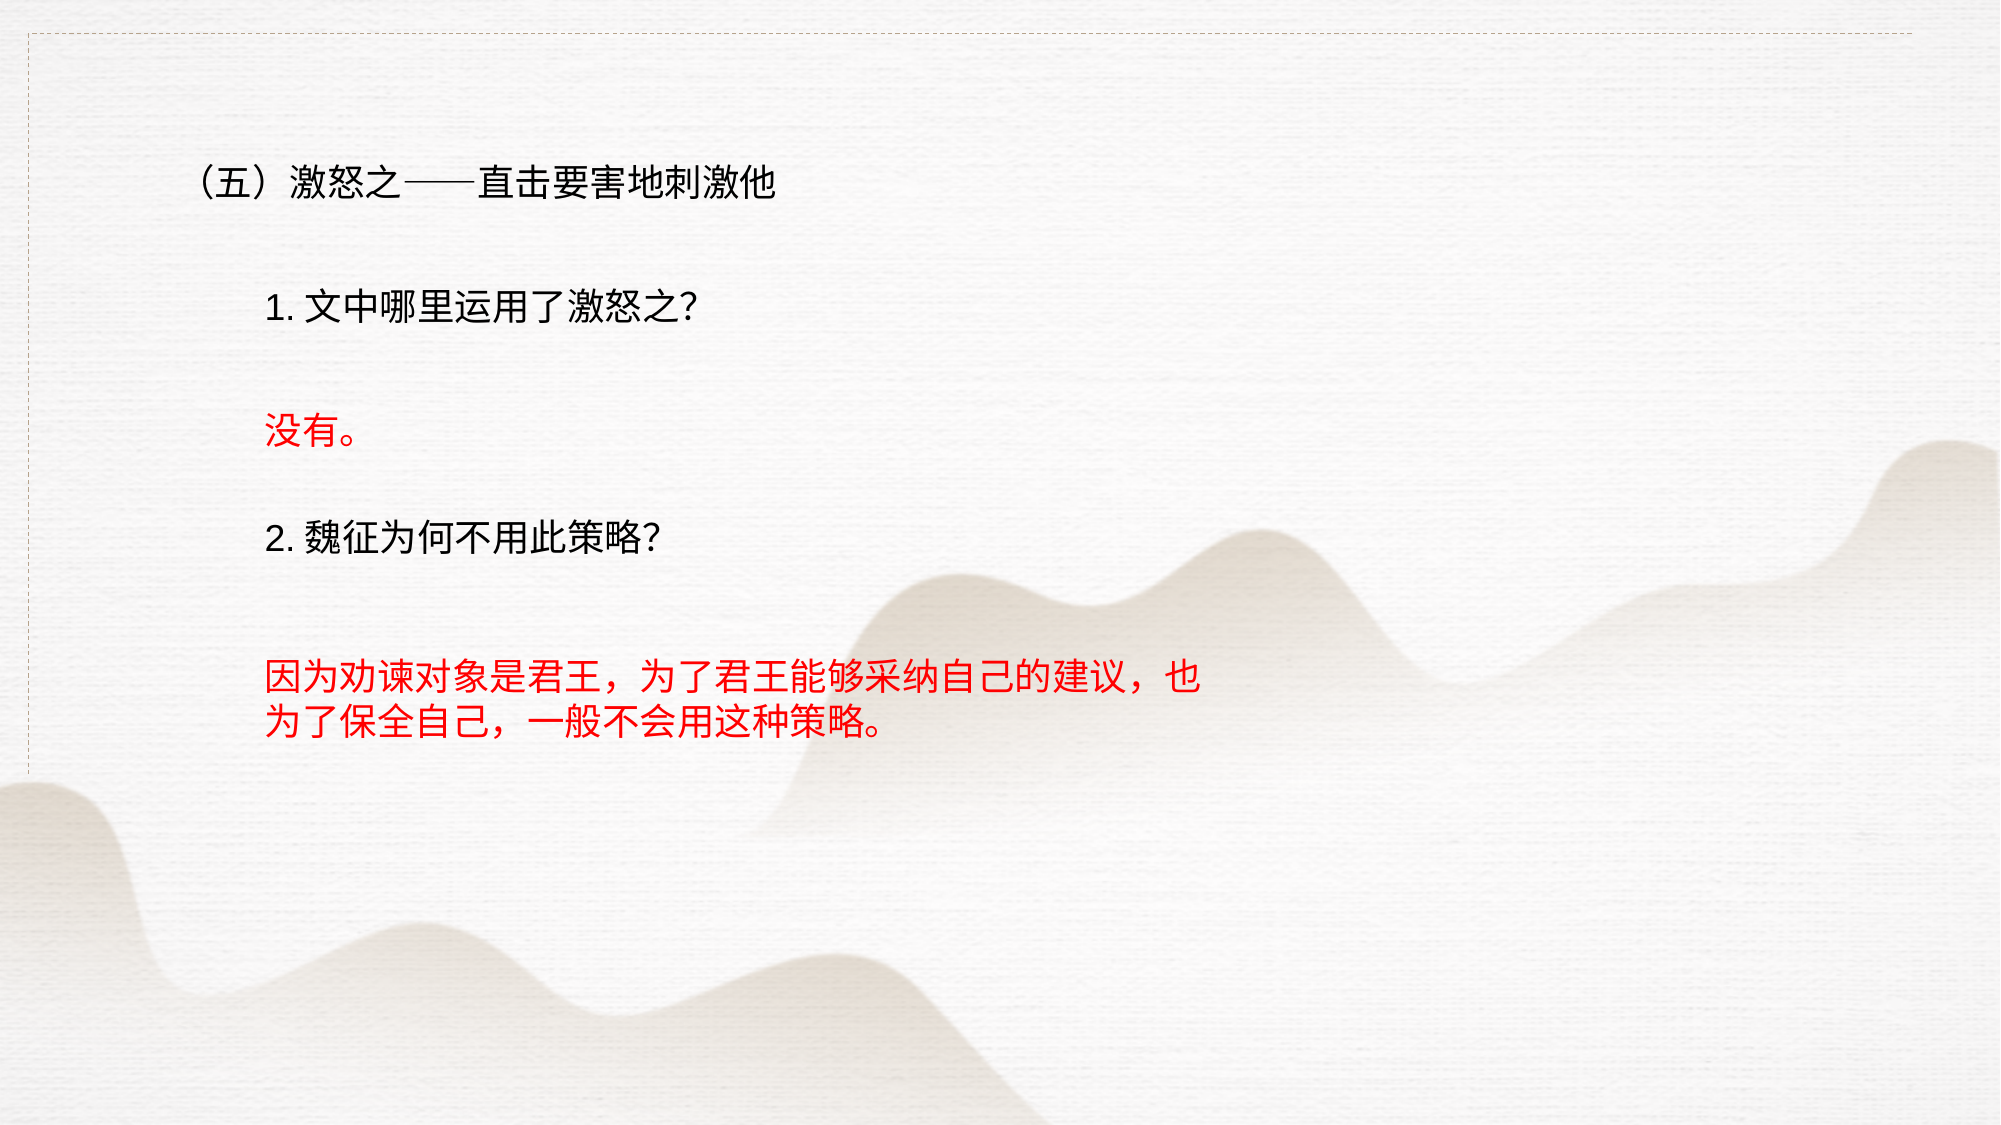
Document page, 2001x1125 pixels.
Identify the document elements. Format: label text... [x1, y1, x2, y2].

picture [0, 0, 2000, 1125]
text_box 没有。 [249, 400, 917, 460]
text_box 1.文中哪里运用了激怒之？ [249, 275, 917, 336]
text_box 2.魏征为何不用此策略？ [249, 506, 917, 567]
text_box （五）激怒之——直击要害地刺激他 [162, 151, 903, 211]
text_box 因为劝谏对象是君王，为了君王能够采纳自己的建议，也为了保全自己，一般不会用这种策略。 [249, 645, 1236, 750]
